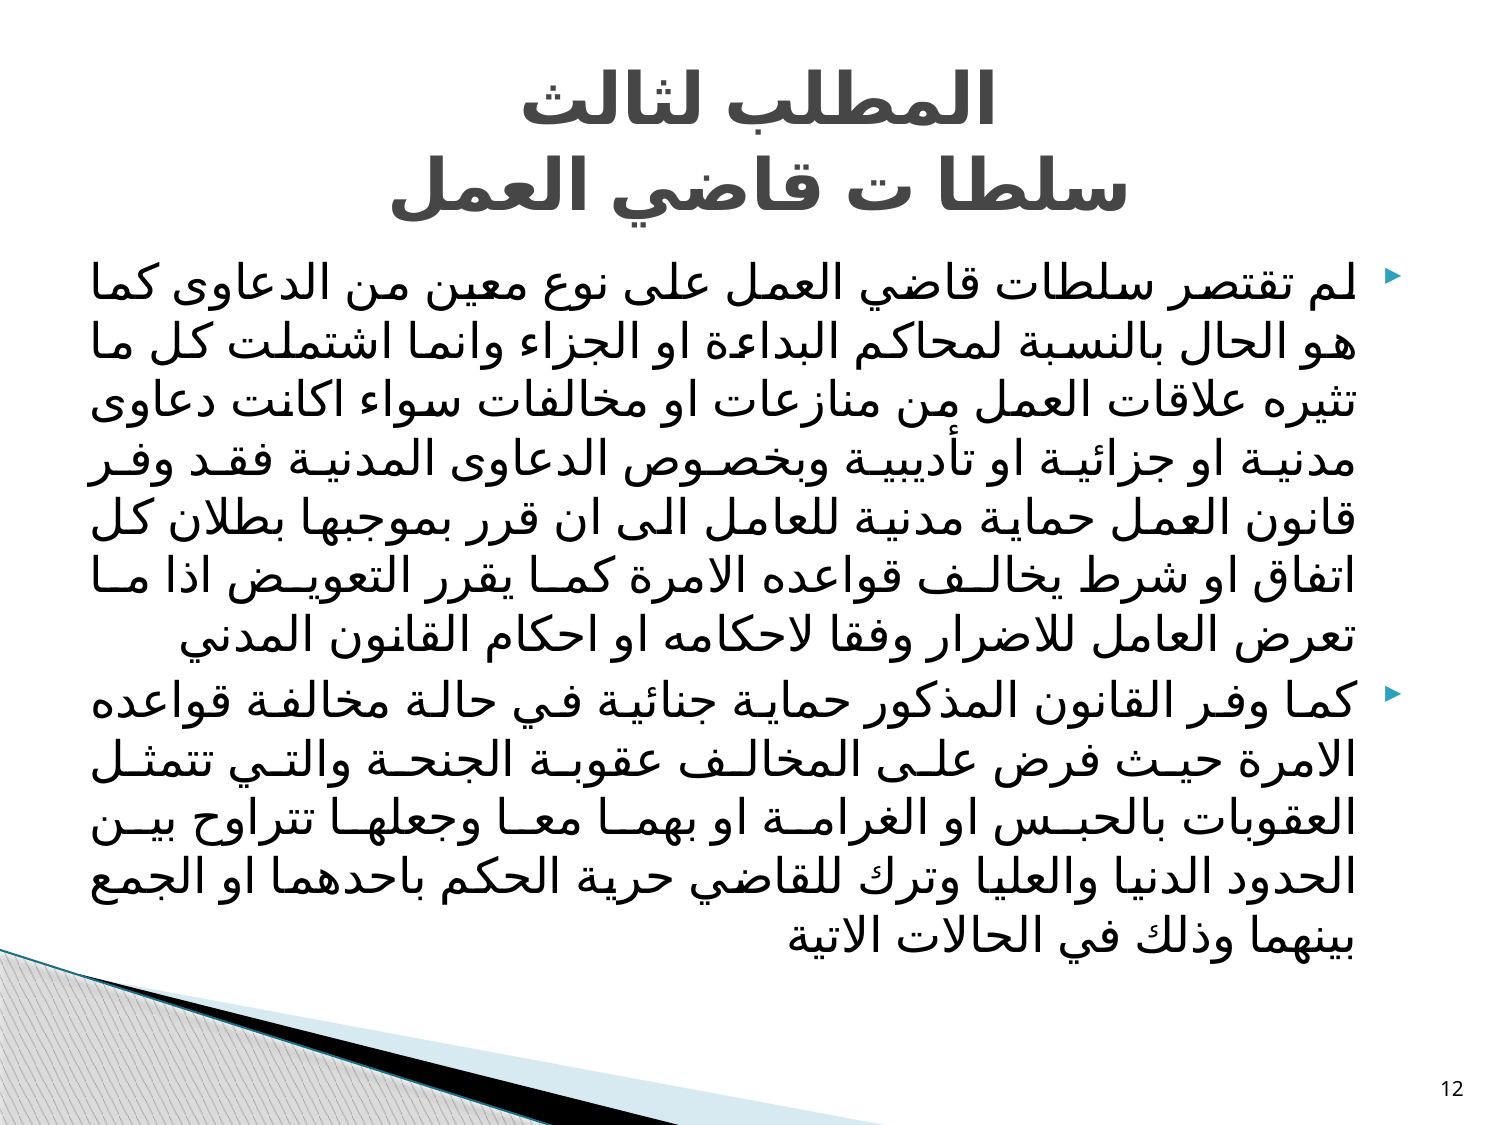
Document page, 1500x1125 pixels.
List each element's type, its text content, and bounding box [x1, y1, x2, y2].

title المطلب لثالث سلطا ت قاضي العمل [75, 45, 1425, 233]
list لم تقتصر سلطات قاضي العمل على نوع معين من الدعاوى كما هو الحال بالنسبة لمحاكم البداءة او الجزاء وانما اشتملت كل ما تثيره علاقات العمل من منازعات او مخالفات سواء اكانت دعاوى مدنية او جزائية او تأديبية وبخصوص الدعاوى المدنية فقد وفر قانون العمل حماية مدنية للعامل الى ان قرر بموجبها بطلان كل اتفاق او شرط يخالف قواعده الامرة كما يقرر التعويض اذا ما تعرض العامل للاضرار وفقا لاحكامه او احكام القانون المدني كما وفر القانون المذكور حماية جنائية في حالة مخالفة قواعده الامرة حيث فرض على المخالف عقوبة الجنحة والتي تتمثل العقوبات بالحبس او الغرامة او بهما معا وجعلها تتراوح بين الحدود الدنيا والعليا وترك للقاضي حرية الحكم باحدهما او الجمع بينهما وذلك في الحالات الاتية [75, 243, 1425, 986]
slide_number 12 [1418, 1051, 1479, 1112]
